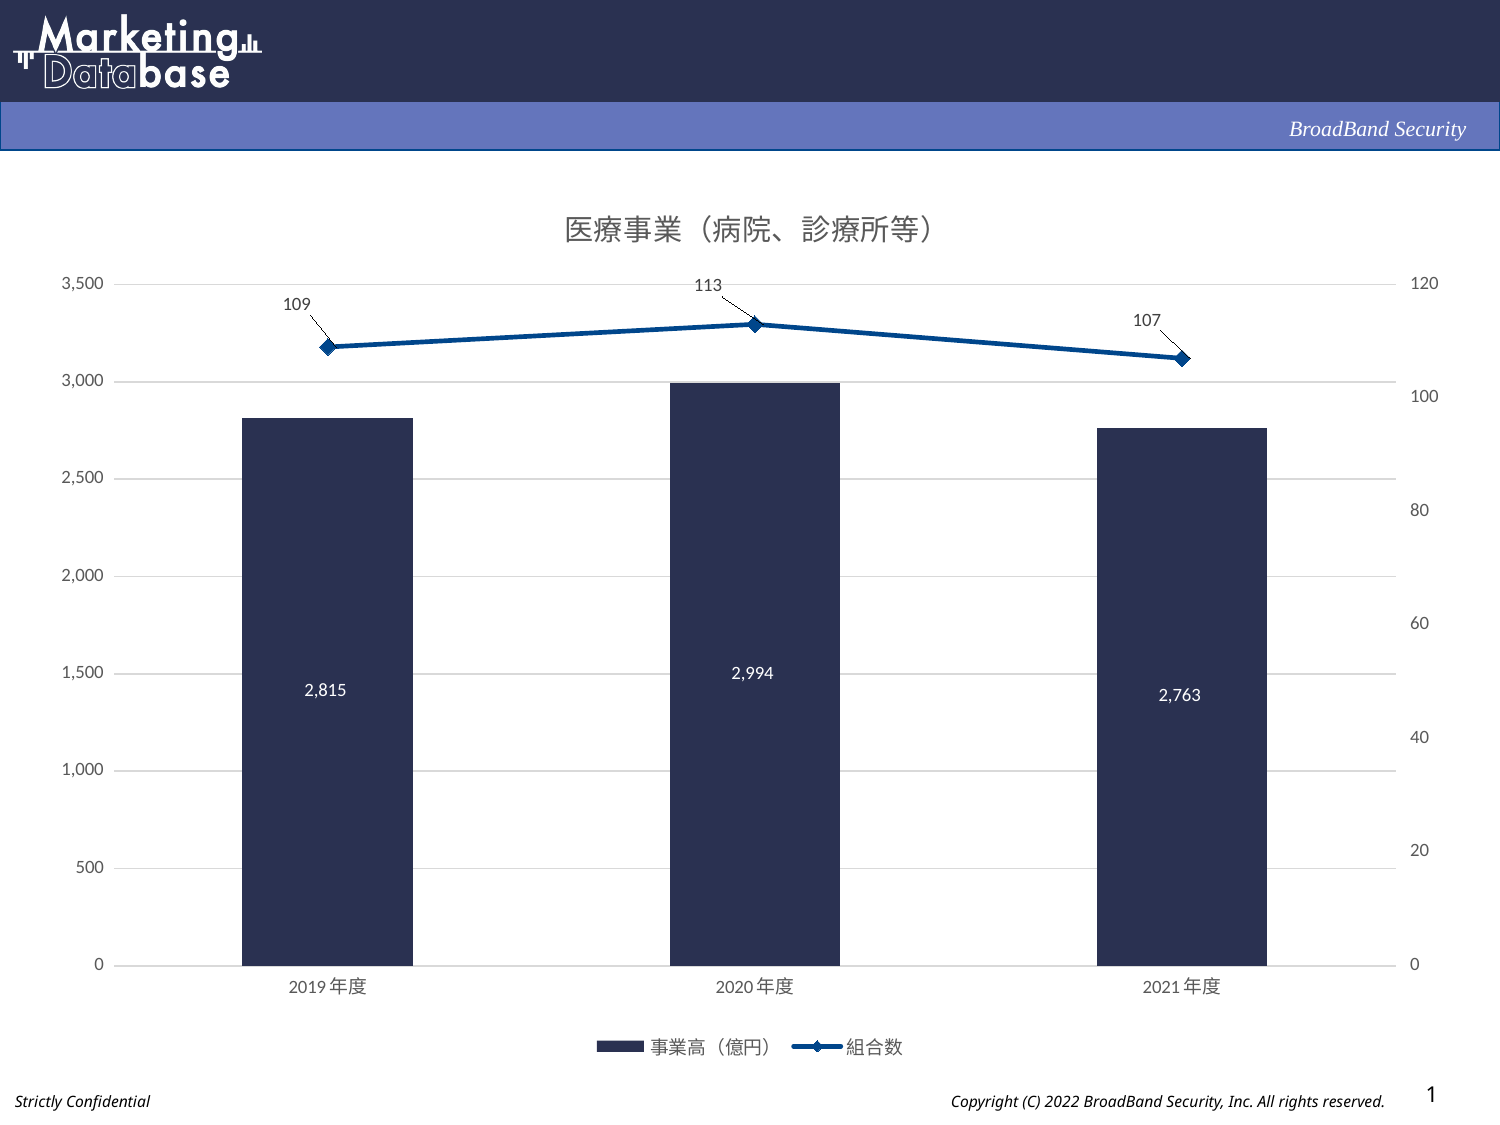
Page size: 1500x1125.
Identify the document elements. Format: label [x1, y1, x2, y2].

chart [32, 171, 1468, 1066]
picture [13, 14, 262, 89]
